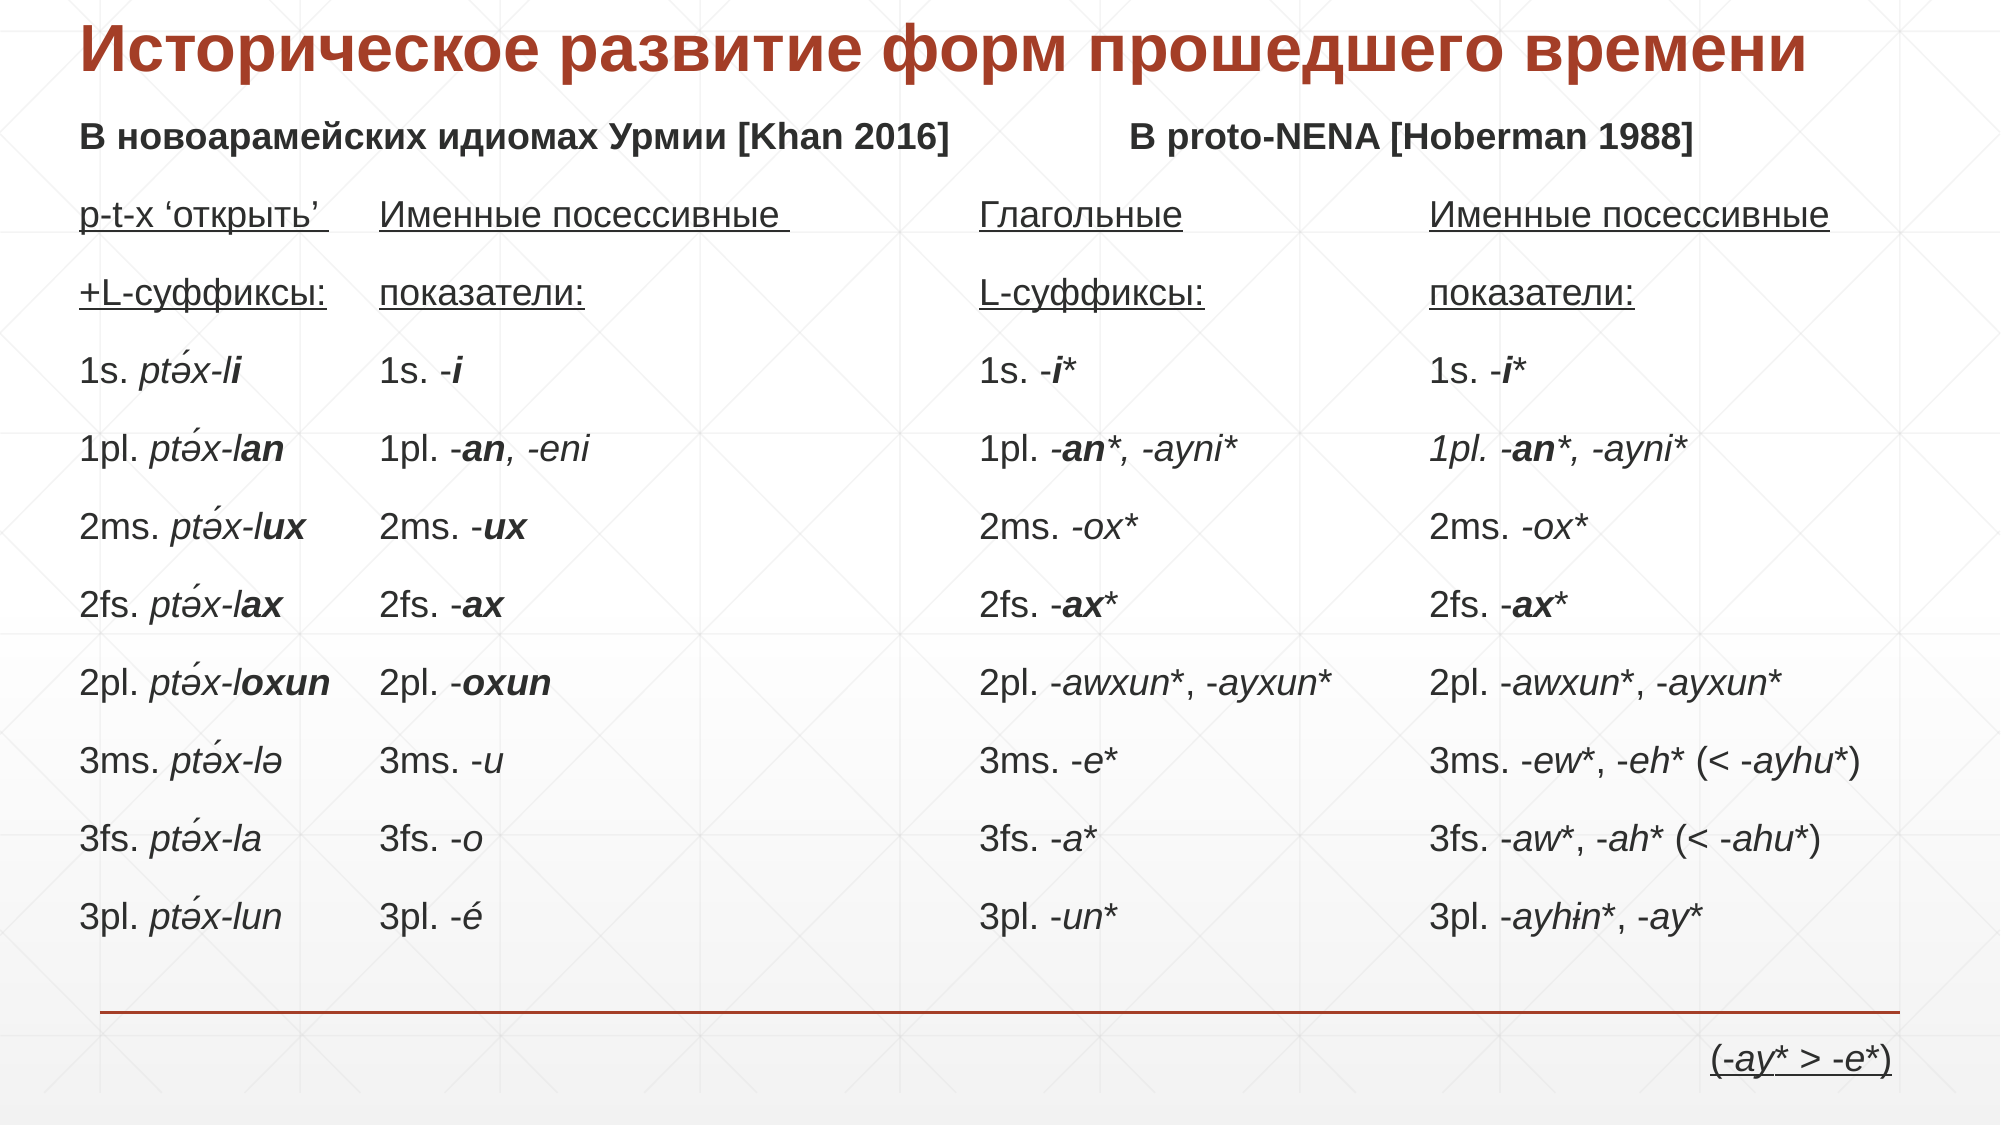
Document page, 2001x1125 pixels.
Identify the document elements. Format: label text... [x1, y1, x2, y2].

text_box (-ay* ˃ -e*) [1245, 1026, 2000, 1087]
list В новоарамейских идиомах Урмии [Khan 2016] В proto-NENA [Hoberman 1988] p-t-x ‘открыть’ Именные посессивные Глагольные Именные посессивные +L-суффиксы: показатели: L-суффиксы: показатели: 1s. ptə́x-li 1s. -i 1s. -i* 1s. -i* 1pl. ptə́x-lan 1pl. -an, -eni 1pl. -an*, -ayni* 1pl. -an*, -ayni* 2ms. ptə́x-lux 2ms. -ux 2ms. -ox* 2ms. -ox* 2fs. ptə́x-lax 2fs. -ax 2fs. -ax* 2fs. -ax* 2pl. ptə́x-loxun 2pl. -oxun 2pl. -awxun*, -ayxun* 2pl. -awxun*, -ayxun* 3ms. ptə́x-lə 3ms. -u 3ms. -e* 3ms. -ew*, -eh* (˂ -ayhu*) 3fs. ptə́x-la 3fs. -o 3fs. -a* 3fs. -aw*, -ah* (˂ -ahu*) 3pl. ptə́x-lun 3pl. -é 3pl. -un* 3pl. -ayhɨn*, -ay* [64, 110, 2000, 1011]
title Историческое развитие форм прошедшего времени [64, 0, 2000, 94]
